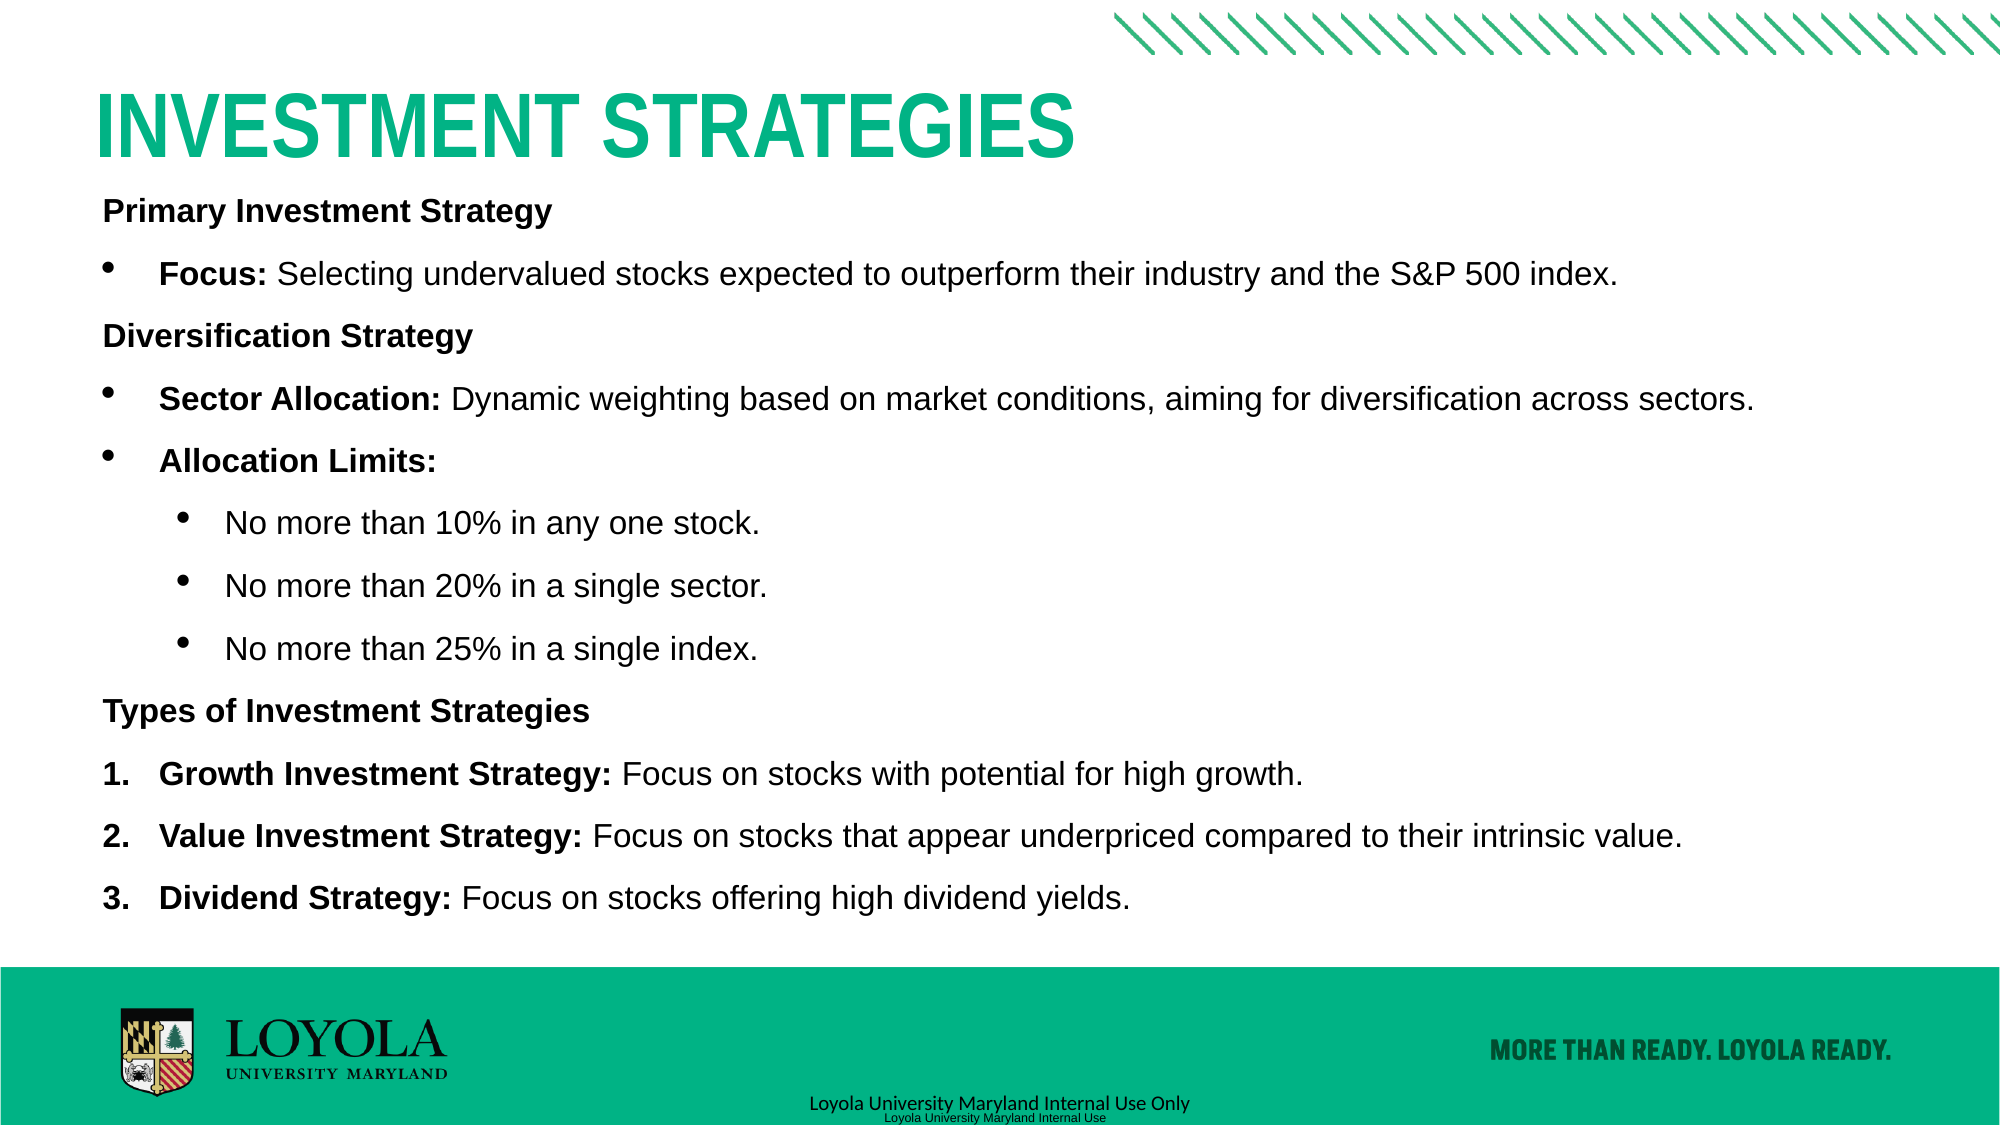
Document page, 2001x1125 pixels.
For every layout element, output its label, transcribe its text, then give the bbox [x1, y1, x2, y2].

picture [1097, 1, 2000, 55]
text_box INVESTMENT STRATEGIES [91, 58, 1170, 183]
list Primary Investment Strategy Focus: Selecting undervalued stocks expected to outperform their industry and the S&P 500 index. Diversification Strategy Sector Allocation: Dynamic weighting based on market conditions, aiming for diversification across sectors. Allocation Limits: No more than 10% in any one stock. No more than 20% in a single sector. No more than 25% in a single index. Types of Investment Strategies Growth Investment Strategy: Focus on stocks with potential for high growth. Value Investment Strategy: Focus on stocks that appear underpriced compared to their intrinsic value. Dividend Strategy: Focus on stocks offering high dividend yields. [94, 175, 1901, 970]
picture [0, 966, 2000, 1125]
